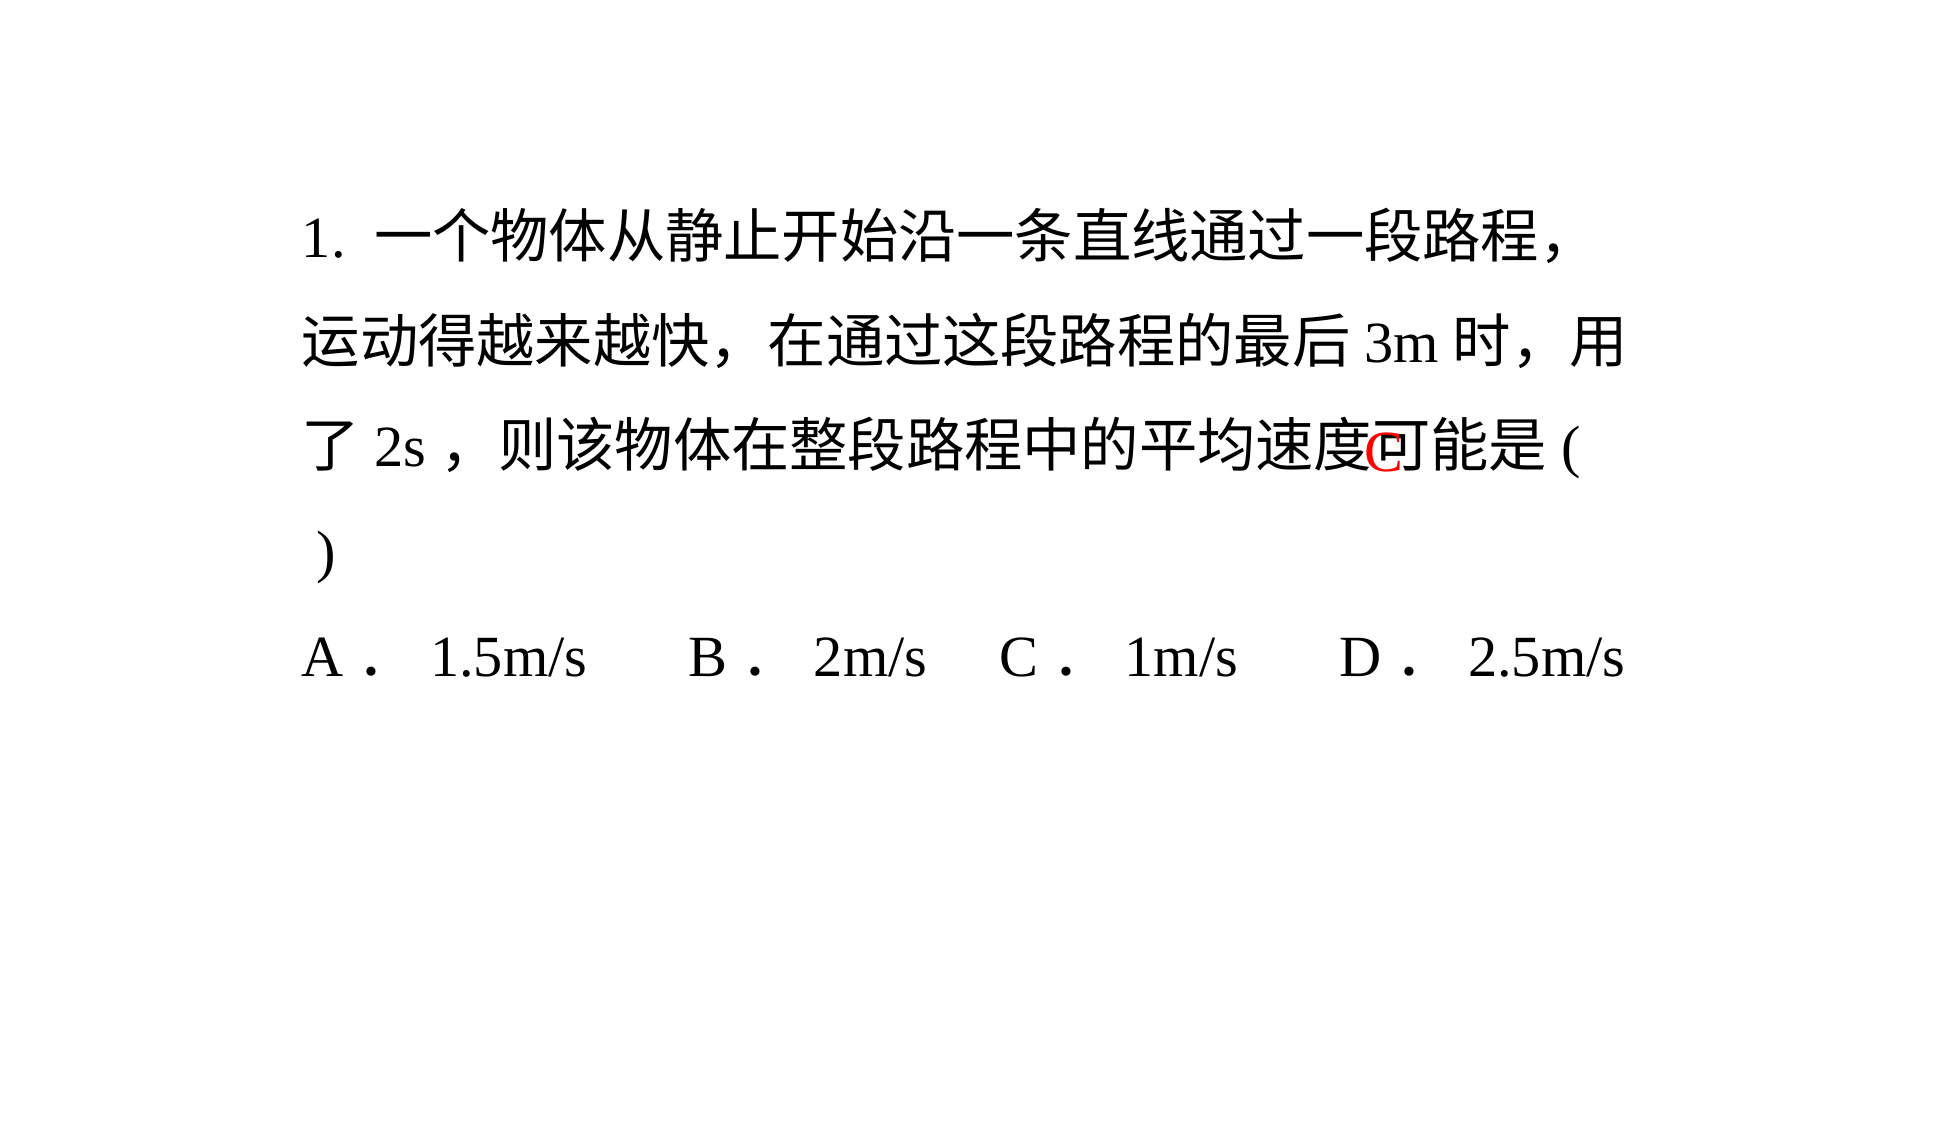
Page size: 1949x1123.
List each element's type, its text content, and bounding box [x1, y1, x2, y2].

text_box C [1350, 405, 1476, 491]
text_box 1. 一个物体从静止开始沿一条直线通过一段路程，运动得越来越快，在通过这段路程的最后3m时，用了2s，则该物体在整段路程中的平均速度可能是( ) A．1.5m/s B．2m/s C．1m/s D．2.5m/s [287, 156, 1662, 696]
